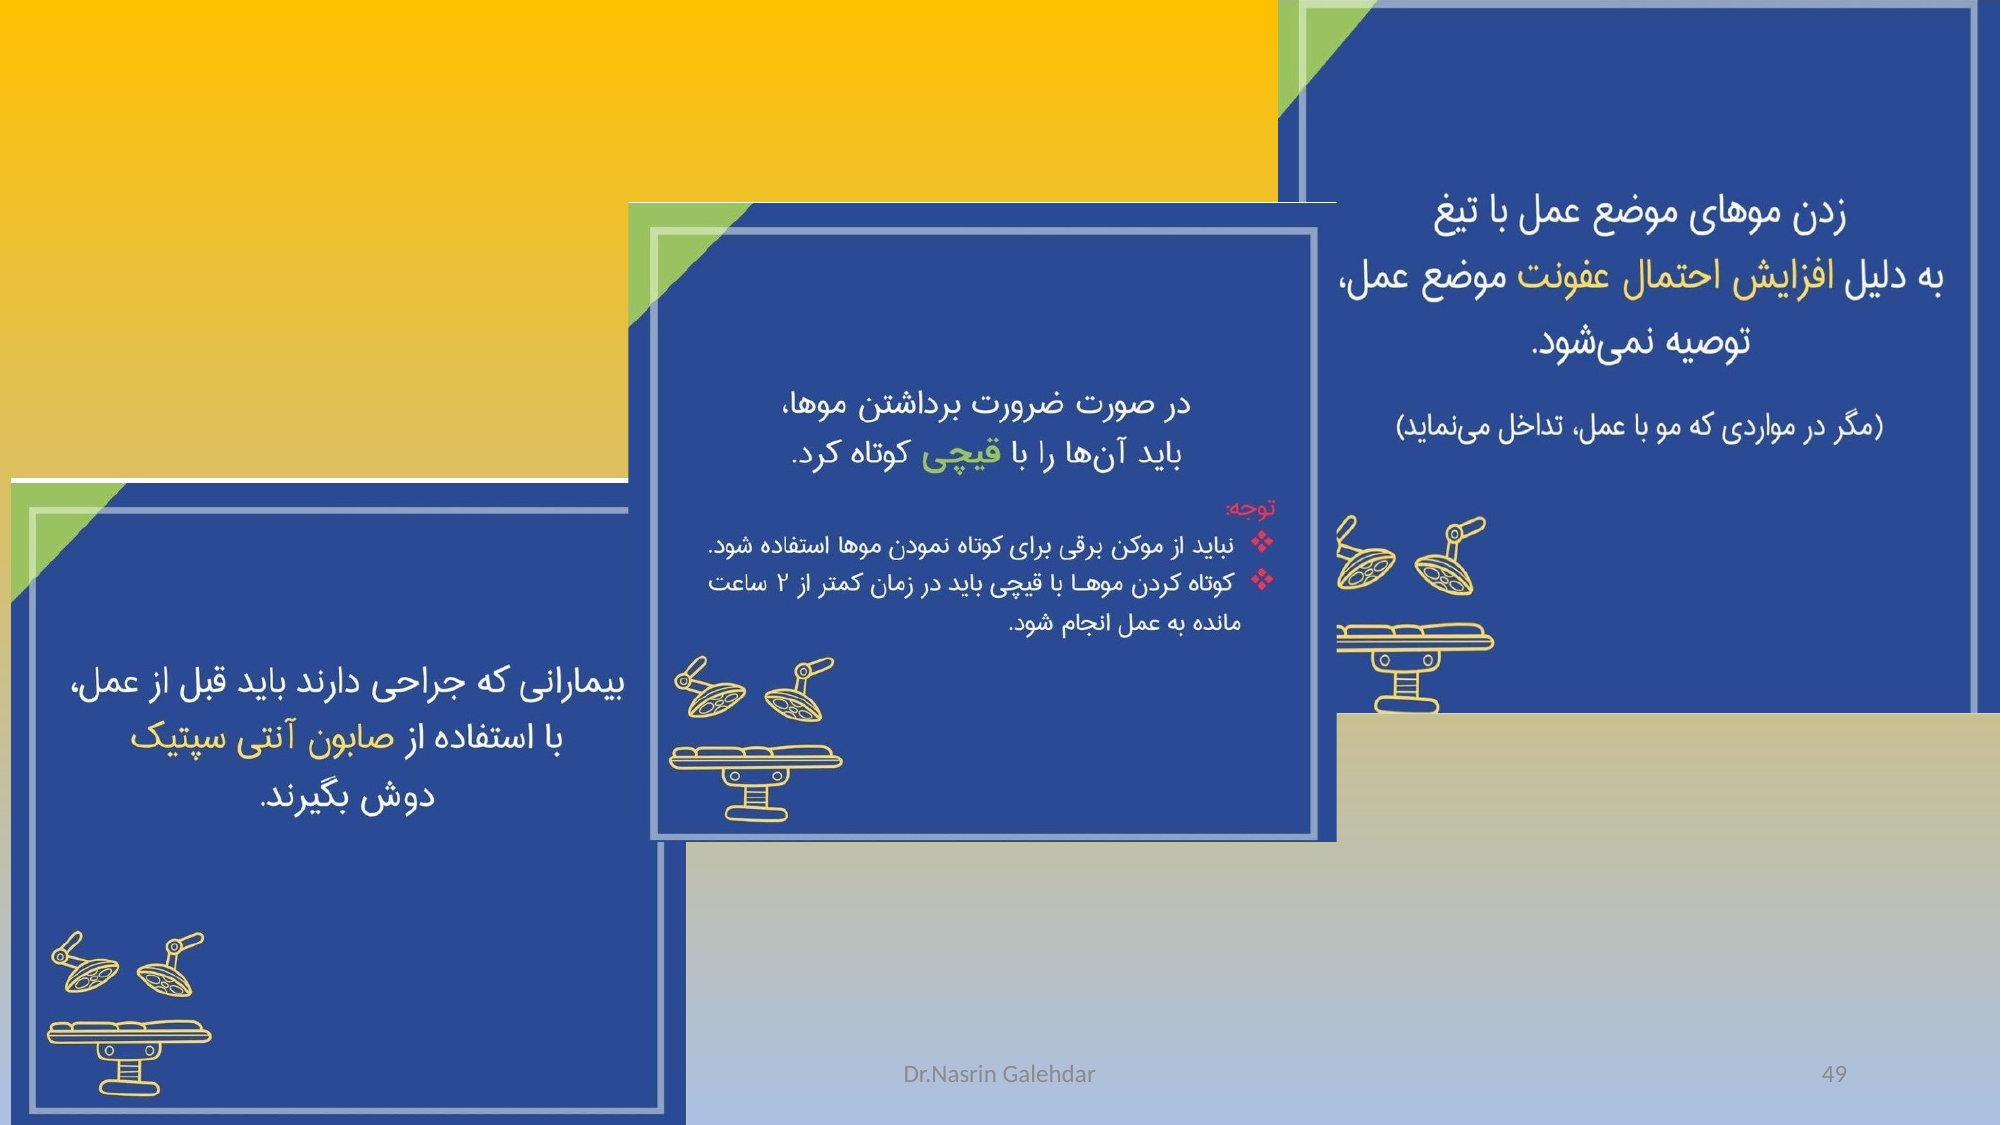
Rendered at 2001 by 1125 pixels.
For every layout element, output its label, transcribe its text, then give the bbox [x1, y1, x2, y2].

footer Dr.Nasrin Galehdar [687, 1042, 1338, 1103]
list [1278, 0, 2000, 714]
picture [11, 202, 1337, 1125]
slide_number 49 [1412, 1042, 1863, 1103]
